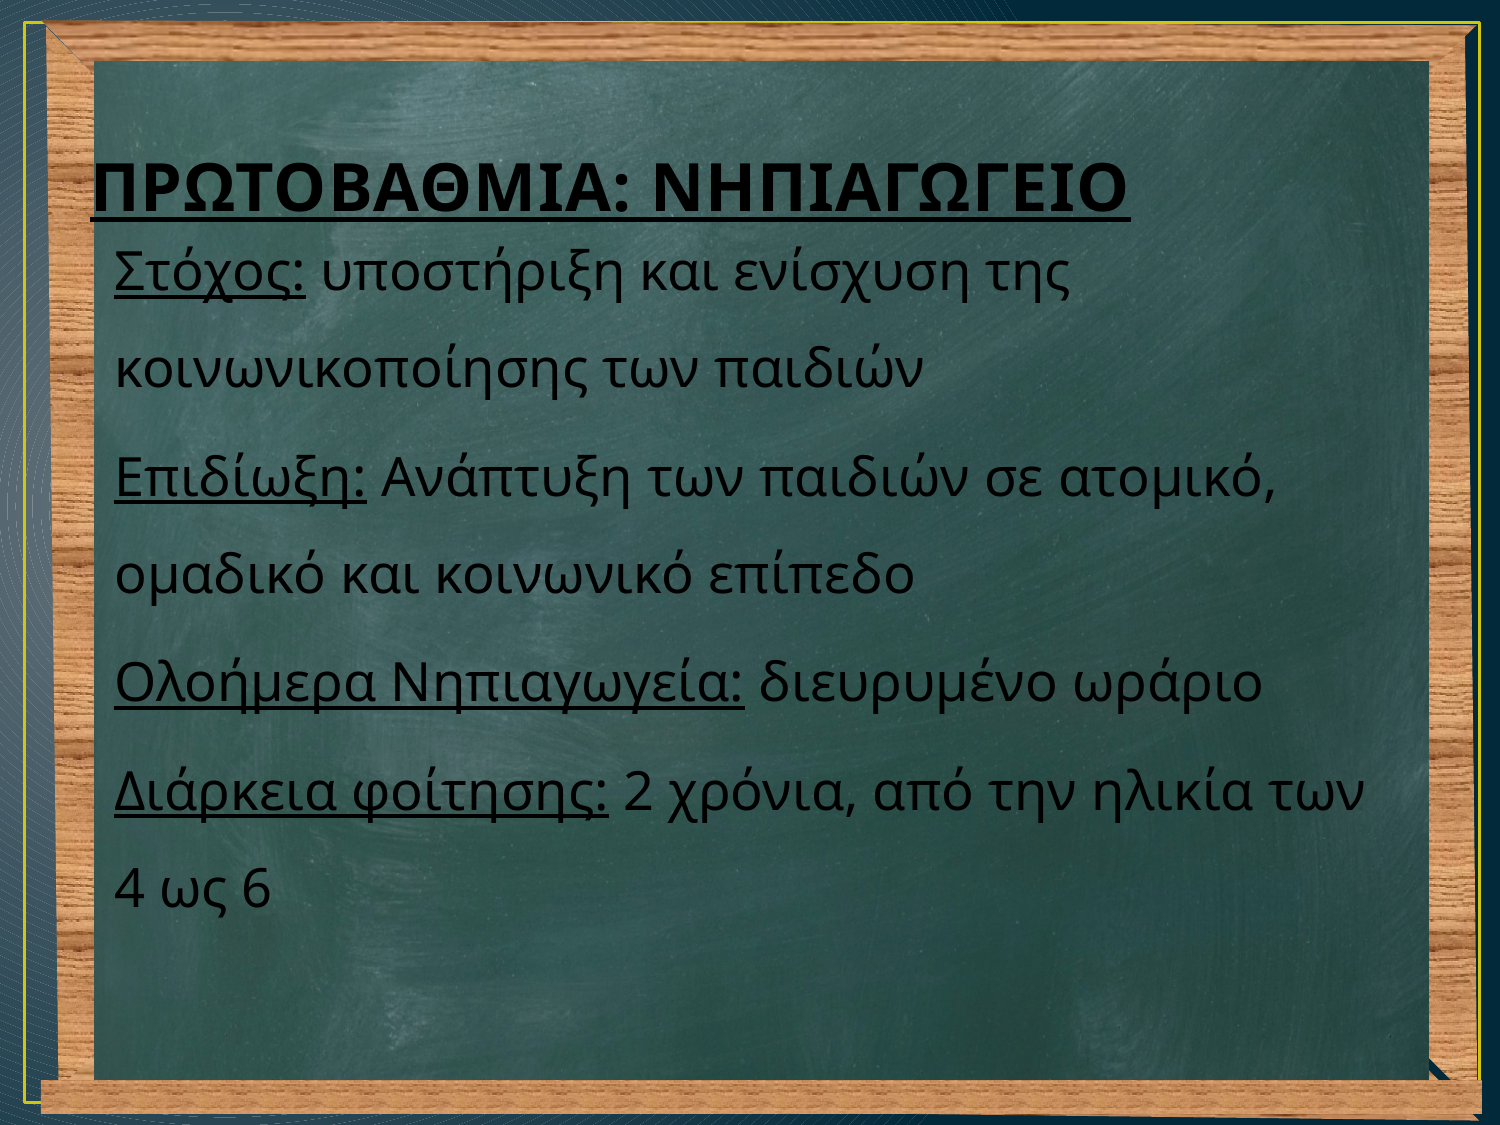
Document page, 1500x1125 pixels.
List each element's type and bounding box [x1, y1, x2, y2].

text_box [0, 0, 1500, 1125]
